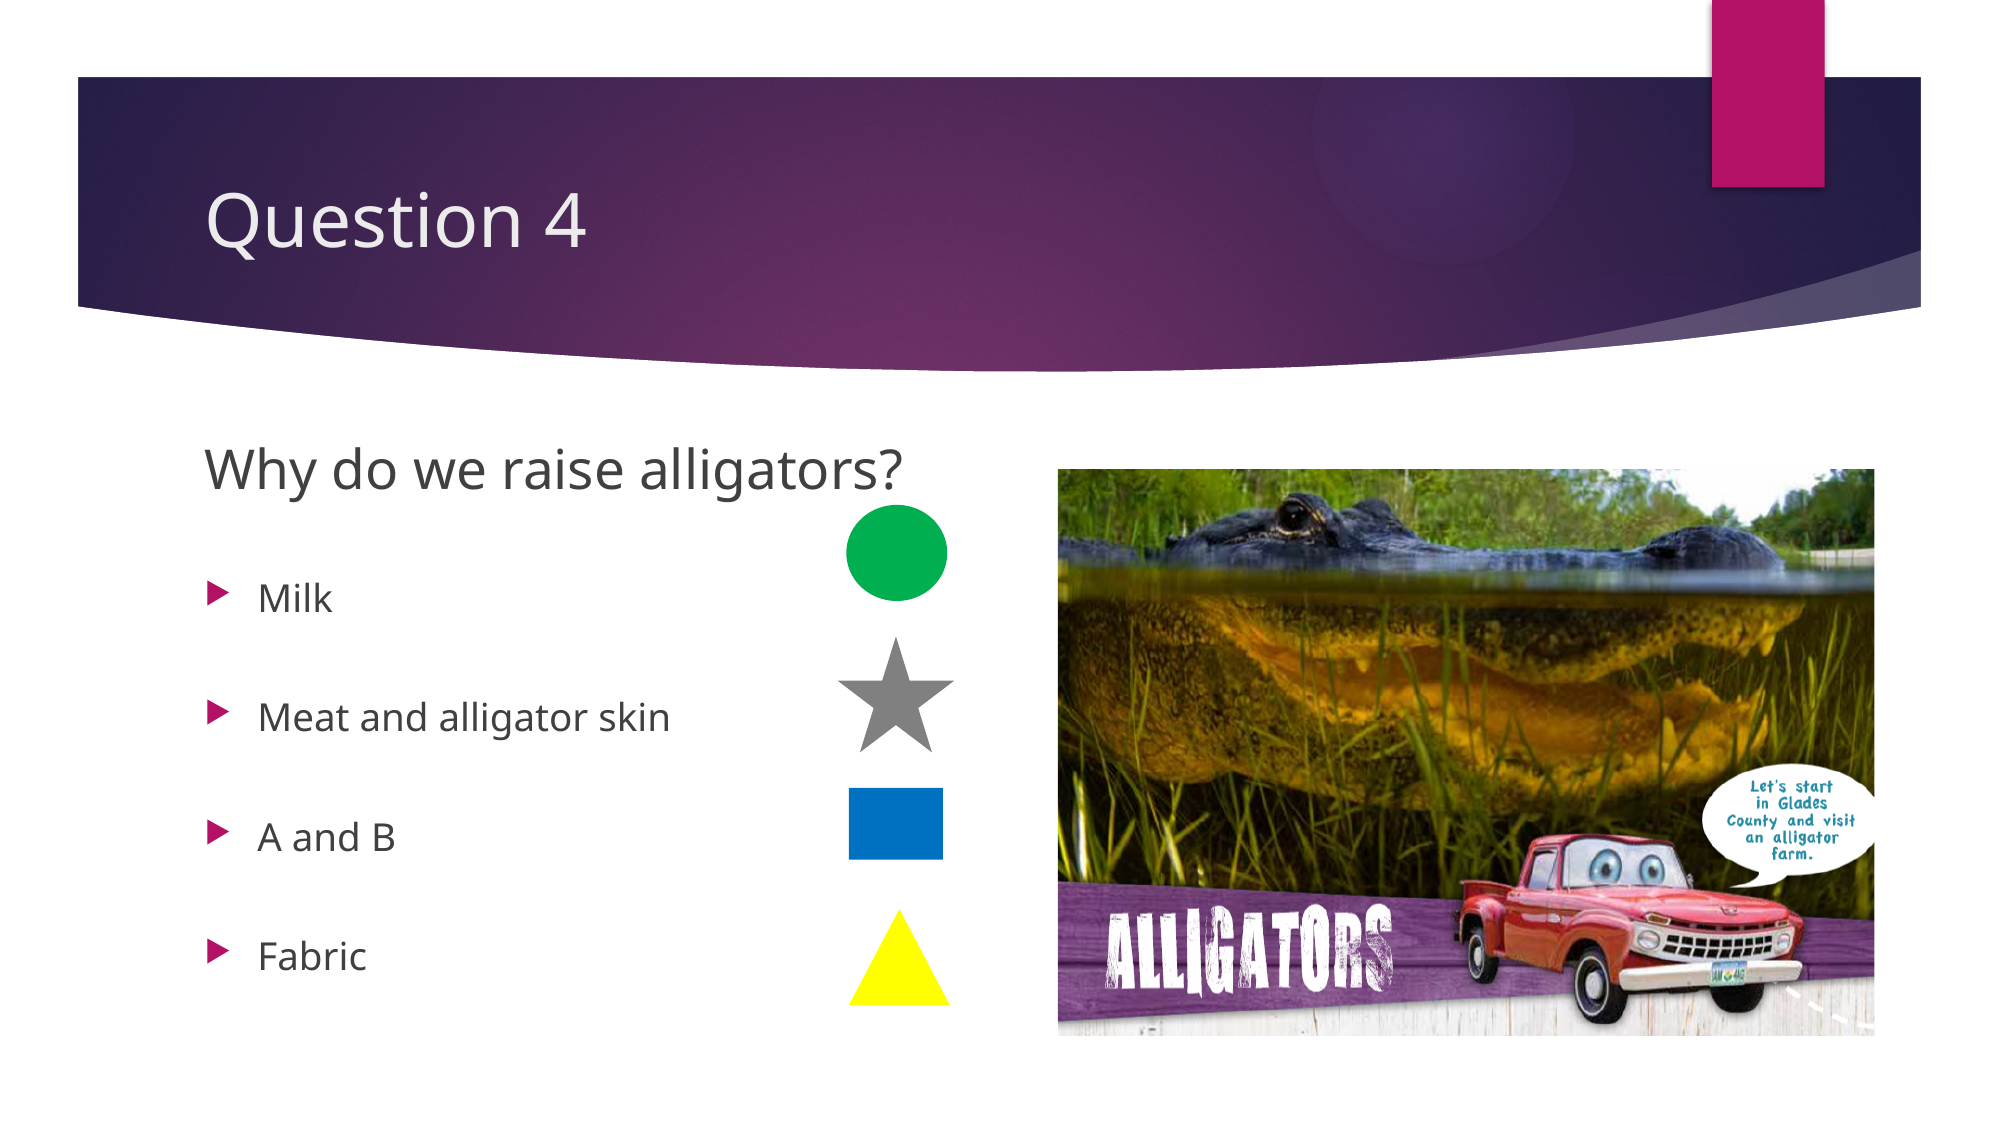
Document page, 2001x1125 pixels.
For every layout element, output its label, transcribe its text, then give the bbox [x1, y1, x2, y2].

text_box [847, 786, 944, 861]
text_box [844, 503, 949, 603]
text_box [847, 907, 952, 1007]
text_box [836, 634, 956, 754]
picture [1057, 468, 1875, 1037]
list Why do we raise alligators? Milk Meat and alligator skin A and B Fabric [189, 427, 1638, 988]
title Question 4 [189, 159, 1627, 276]
